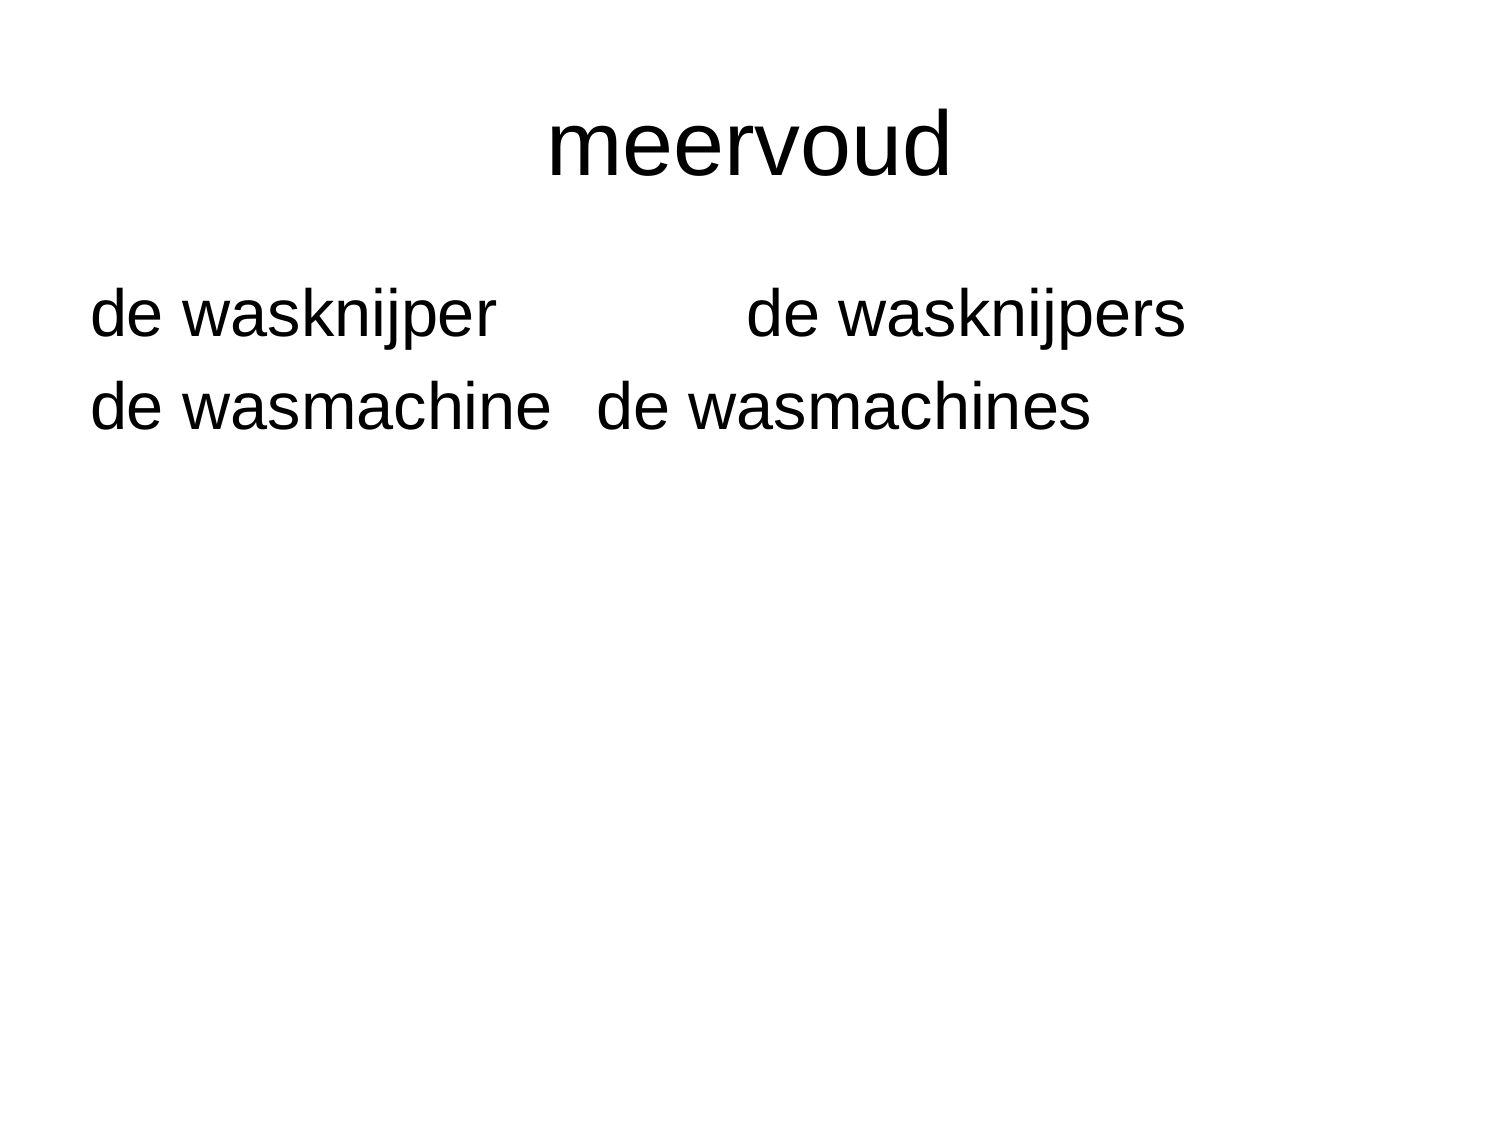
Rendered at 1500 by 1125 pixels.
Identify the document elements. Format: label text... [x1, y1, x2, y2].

title meervoud [74, 44, 1426, 233]
list de wasknijper de wasknijpers de wasmachine de wasmachines [74, 262, 1426, 1006]
